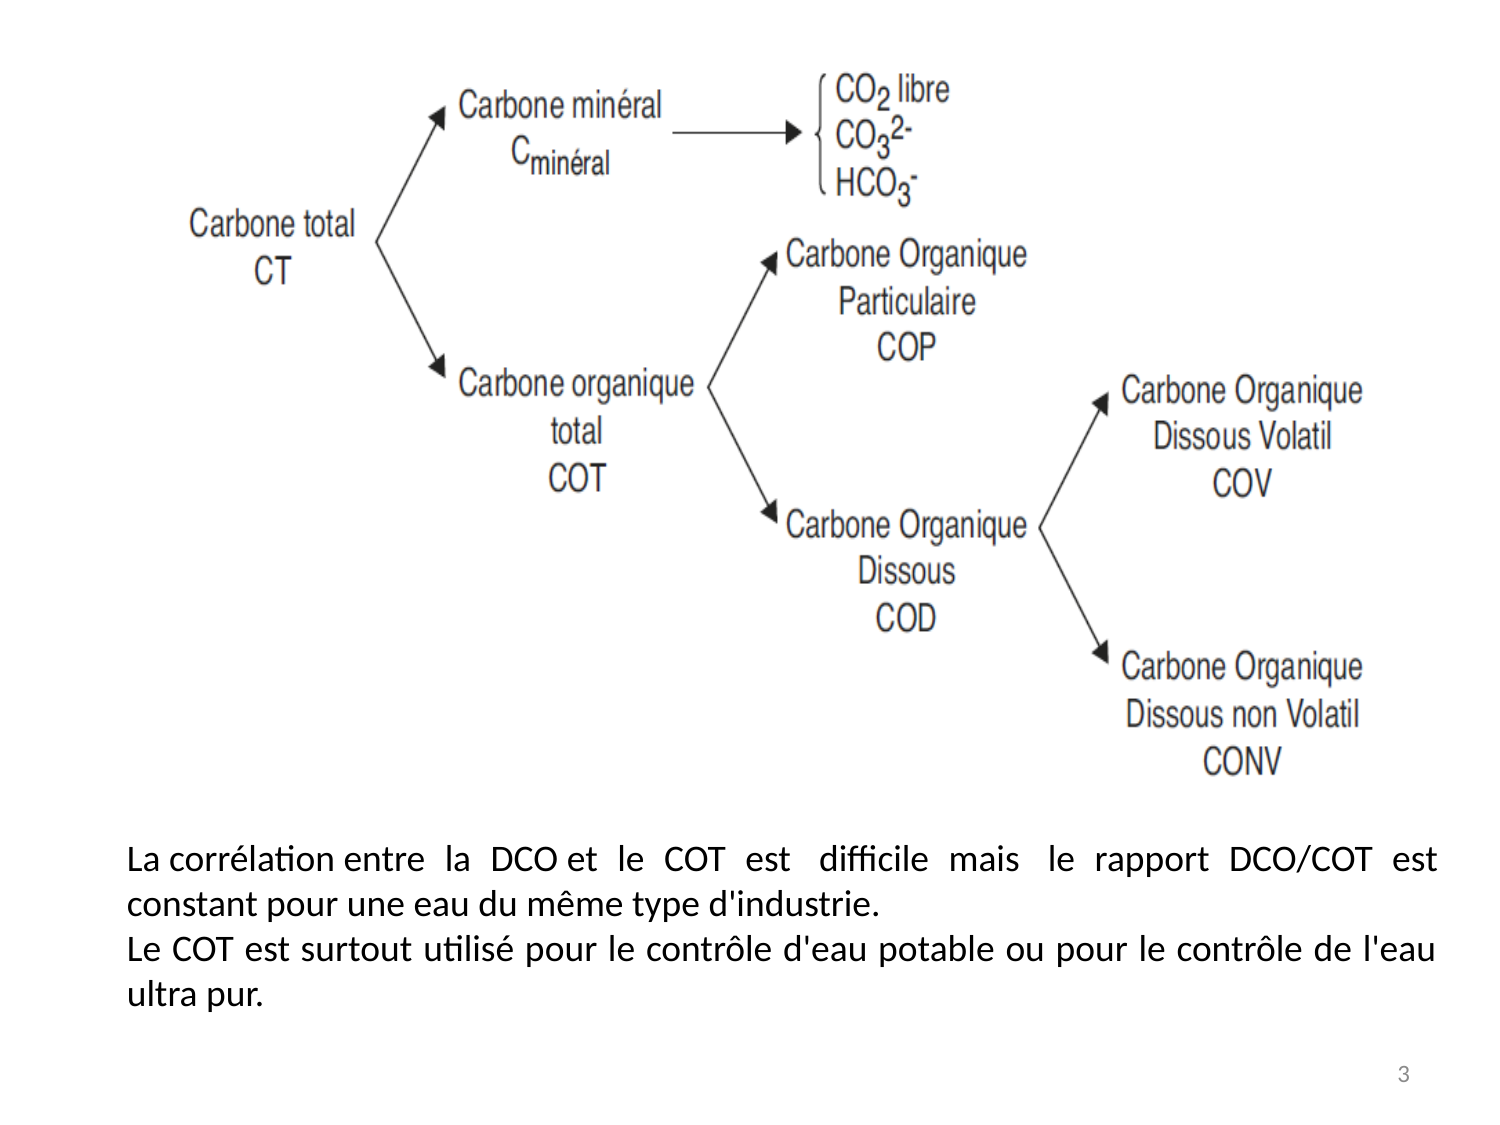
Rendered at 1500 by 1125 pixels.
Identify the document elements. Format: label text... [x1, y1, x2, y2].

slide_number 3 [1074, 1042, 1425, 1103]
picture [29, 18, 1453, 847]
text_box La corrélation entre la DCO et le COT est difficile mais le rapport DCO/COT est constant pour une eau du même type d'industrie. Le COT est surtout utilisé pour le contrôle d'eau potable ou pour le contrôle de l'eau ultra pur. [112, 855, 1453, 1021]
